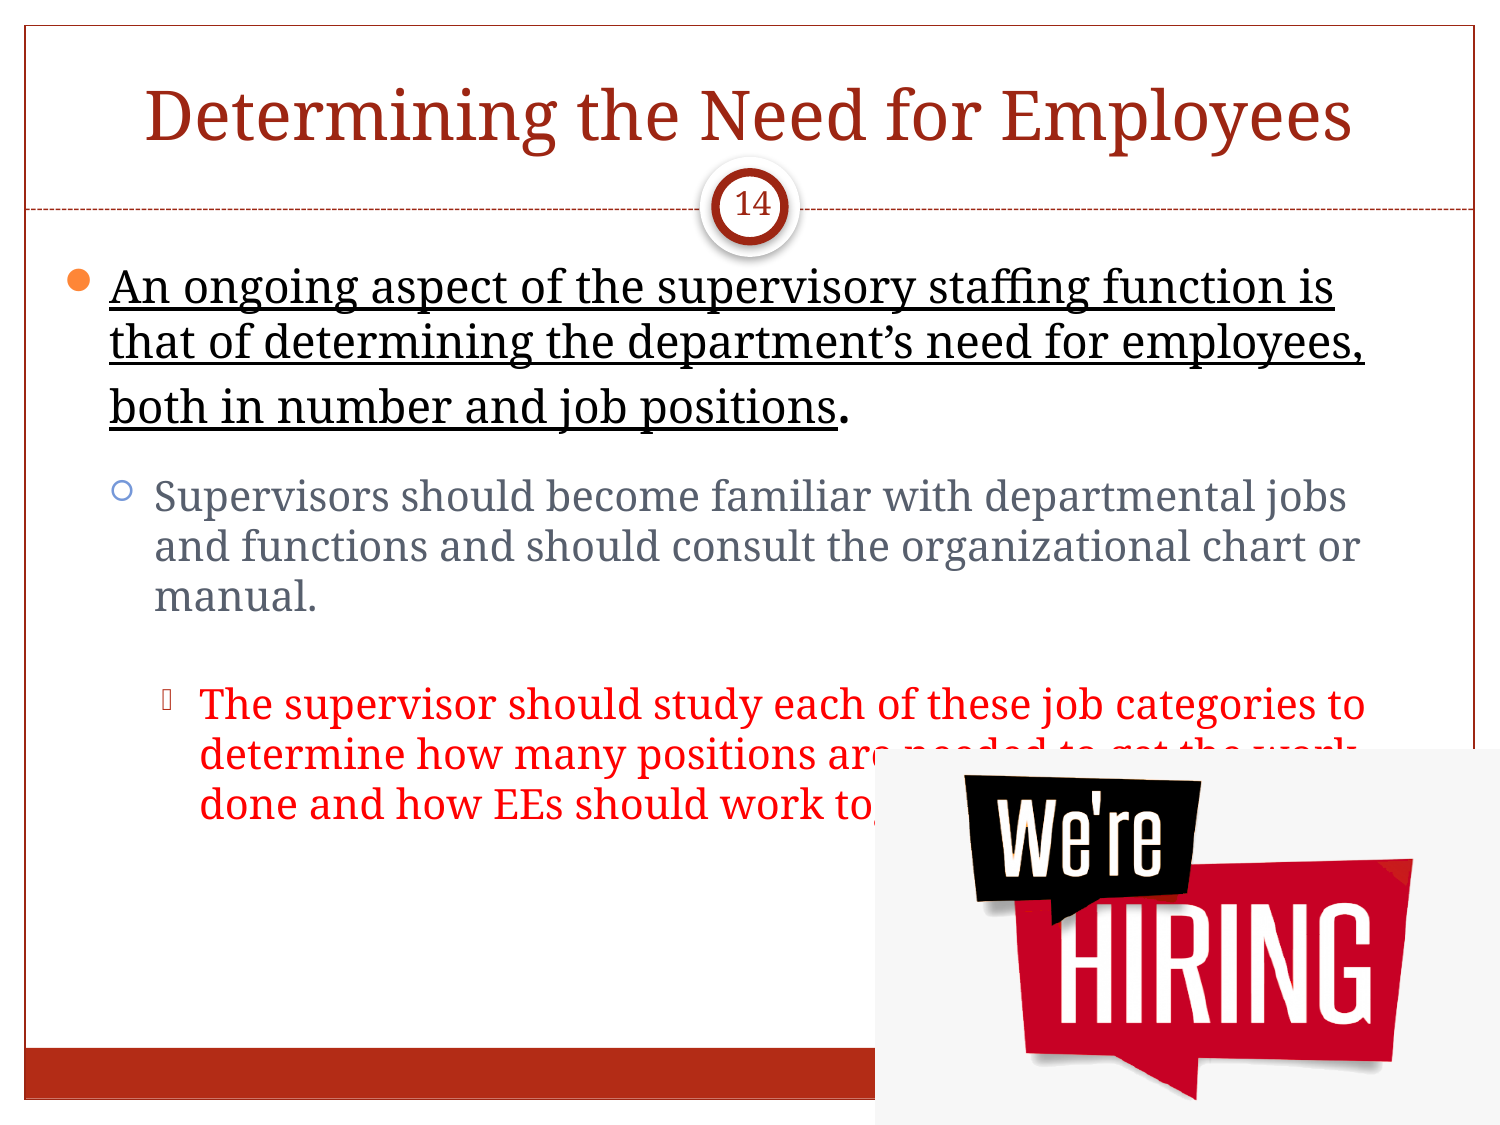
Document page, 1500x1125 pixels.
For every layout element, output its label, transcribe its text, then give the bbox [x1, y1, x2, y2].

slide_number 14 [715, 168, 791, 241]
list An ongoing aspect of the supervisory staffing function is that of determining the department’s need for employees, both in number and job positions. Supervisors should become familiar with departmental jobs and functions and should consult the organizational chart or manual. The supervisor should study each of these job categories to determine how many positions are needed to get the work done and how EEs should work together. [49, 250, 1445, 1001]
picture [874, 749, 1500, 1125]
title Determining the Need for Employees [49, 37, 1450, 162]
